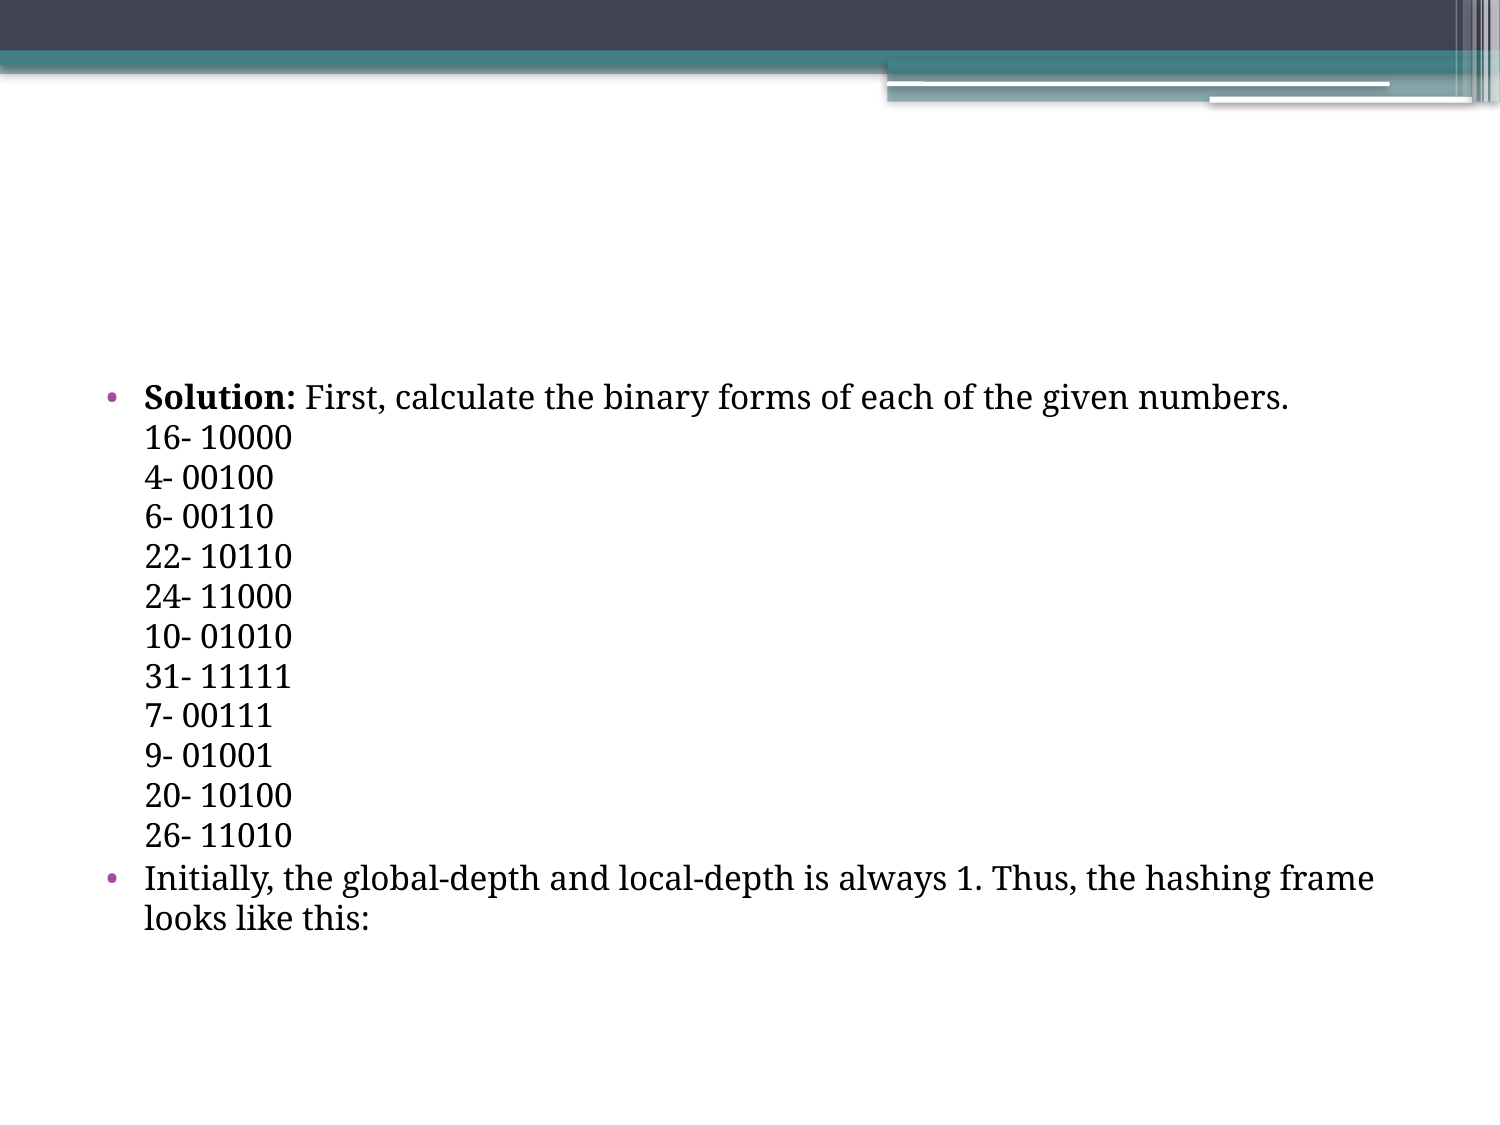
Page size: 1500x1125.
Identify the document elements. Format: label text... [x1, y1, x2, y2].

list Solution: First, calculate the binary forms of each of the given numbers. 16- 10000 4- 00100 6- 00110 22- 10110 24- 11000 10- 01010 31- 11111 7- 00111 9- 01001 20- 10100 26- 11010 Initially, the global-depth and local-depth is always 1. Thus, the hashing frame looks like this: [75, 368, 1425, 1079]
